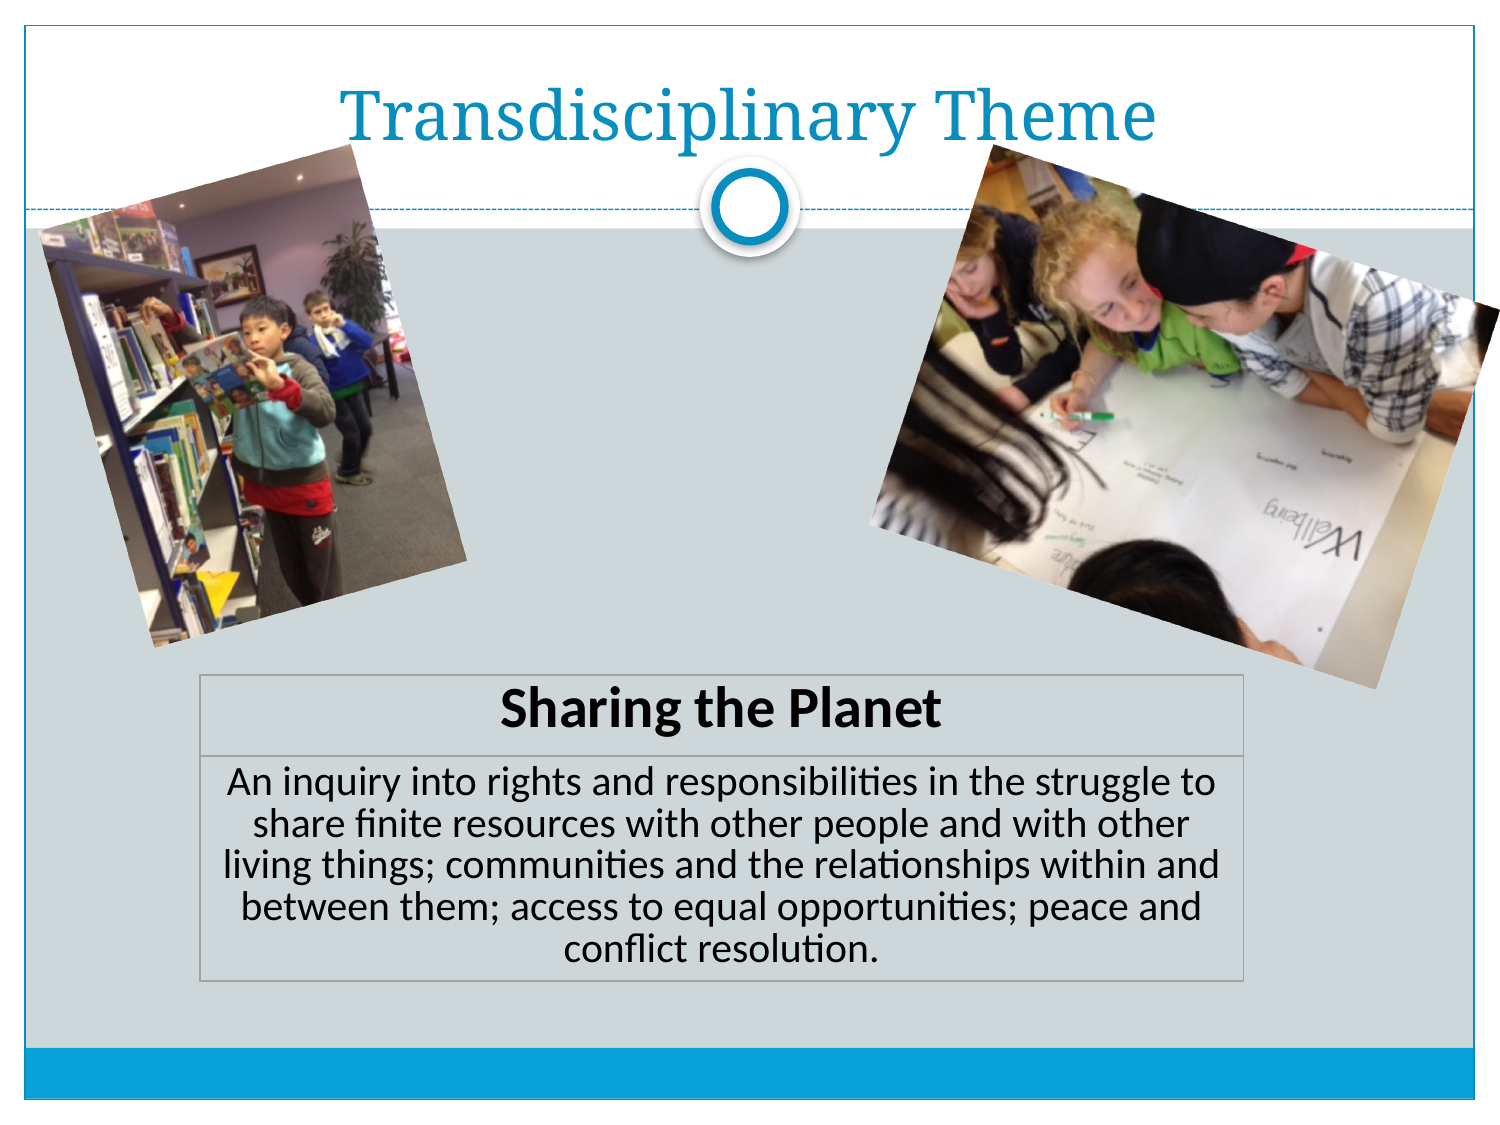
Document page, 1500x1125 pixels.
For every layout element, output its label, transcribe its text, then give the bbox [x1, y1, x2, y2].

table_cell An inquiry into rights and responsibilities in the struggle to share finite resources with other people and with other living things; communities and the relationships within and between them; access to equal opportunities; peace and conflict resolution. [201, 757, 1243, 980]
table_header Sharing the Planet [201, 676, 1243, 755]
picture [130, 559, 466, 647]
picture [870, 145, 1499, 689]
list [35, 233, 469, 559]
title Transdisciplinary Theme [49, 37, 1450, 162]
picture [38, 145, 375, 233]
